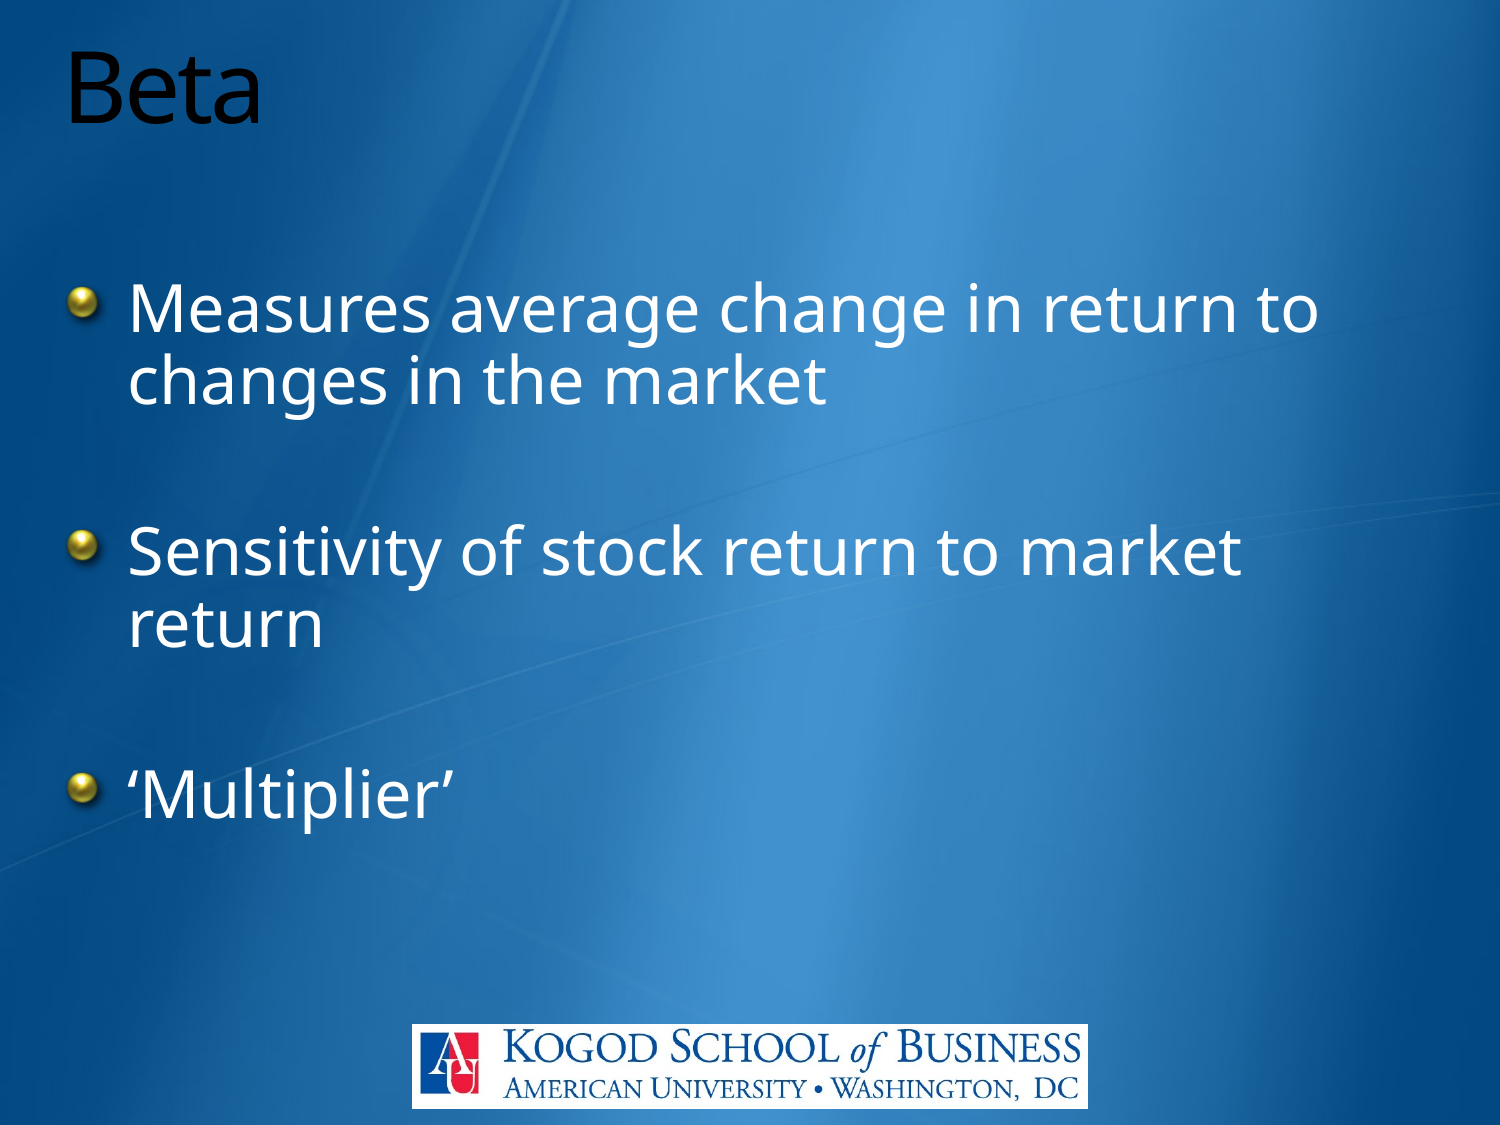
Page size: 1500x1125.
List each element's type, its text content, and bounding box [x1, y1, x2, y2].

picture [0, 0, 1500, 1125]
list Measures average change in return to changes in the market Sensitivity of stock return to market return ‘Multiplier’ [62, 275, 1438, 1013]
title Beta [62, 37, 1438, 147]
